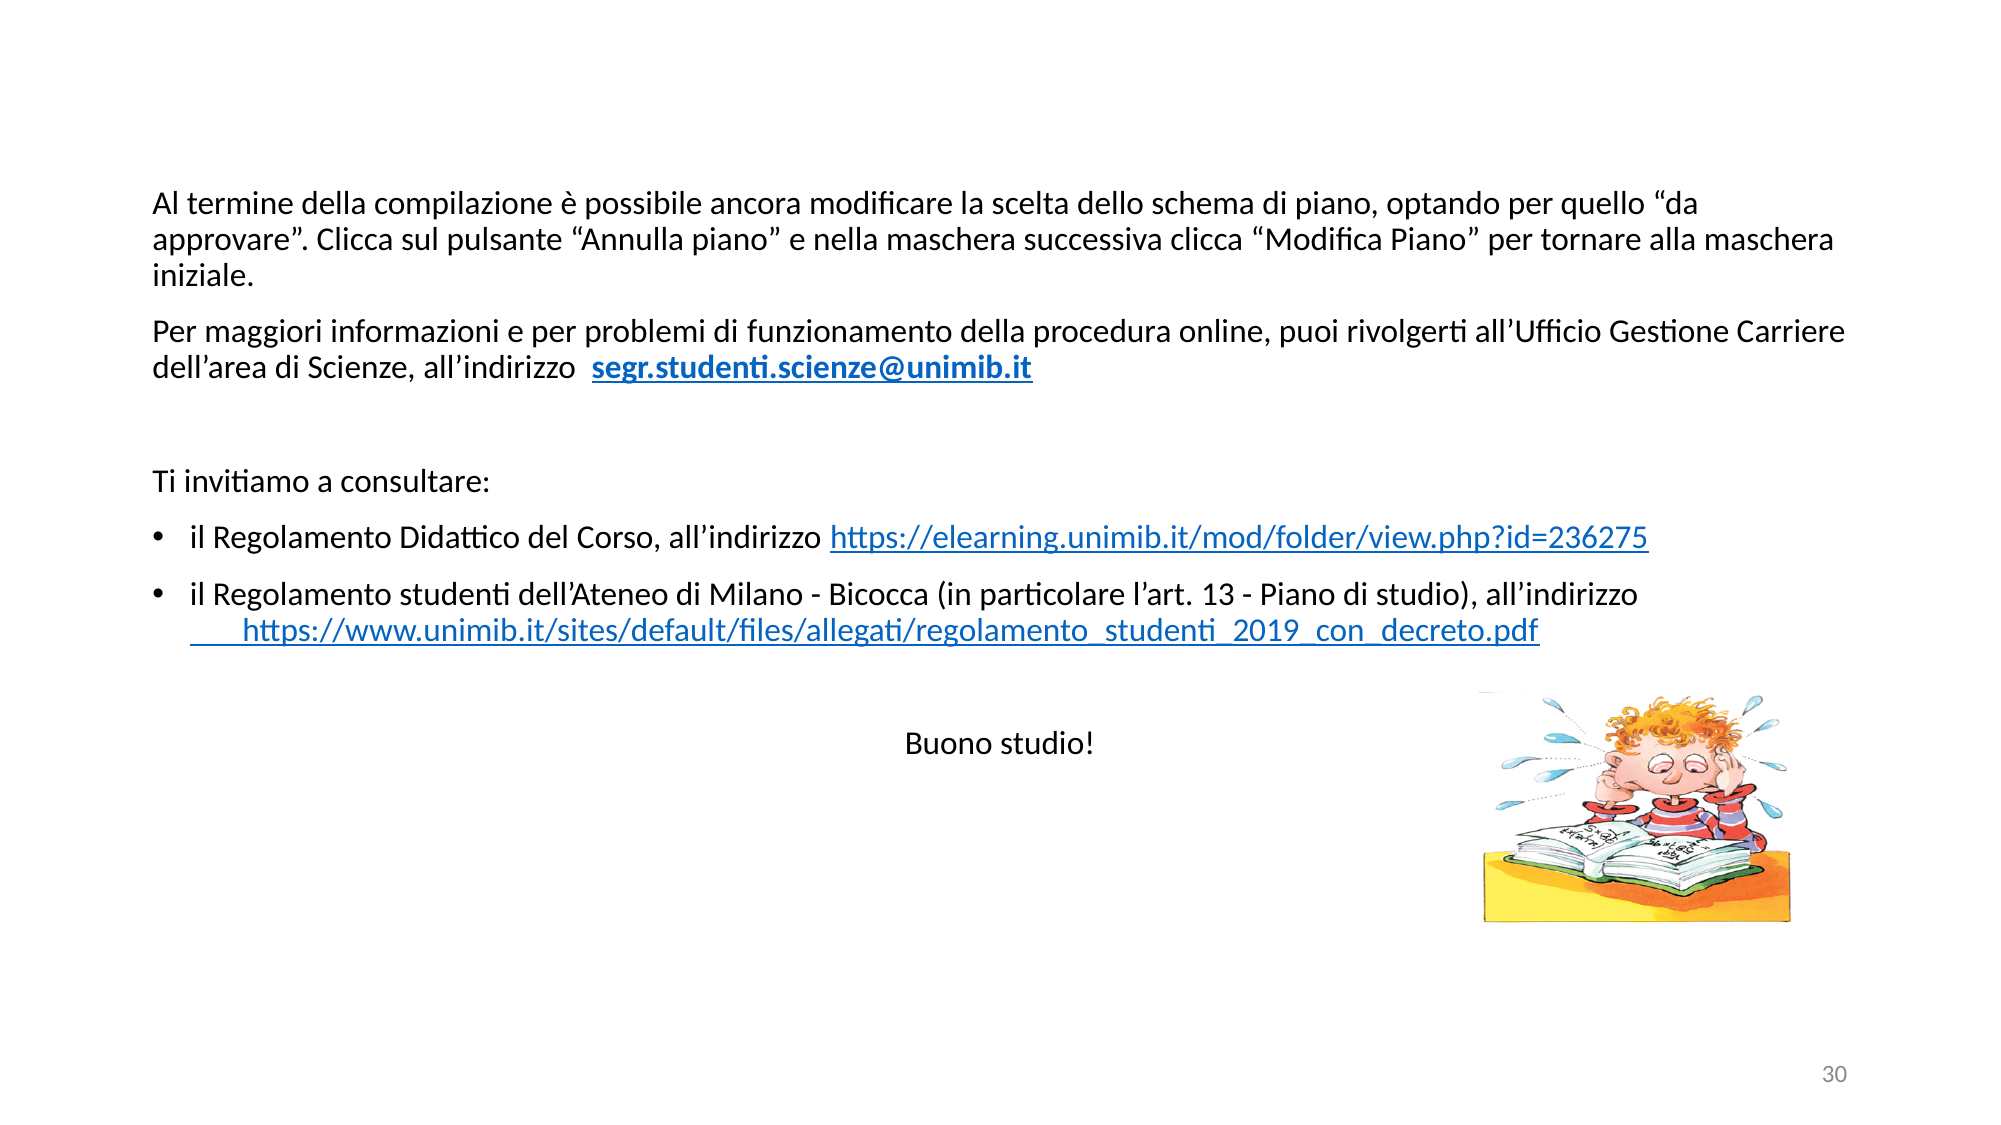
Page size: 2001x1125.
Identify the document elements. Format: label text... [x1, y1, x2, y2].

picture [1478, 692, 1797, 924]
slide_number ‹#› [1412, 1042, 1863, 1103]
list Al termine della compilazione è possibile ancora modificare la scelta dello schema di piano, optando per quello “da approvare”. Clicca sul pulsante “Annulla piano” e nella maschera successiva clicca “Modifica Piano” per tornare alla maschera iniziale. Per maggiori informazioni e per problemi di funzionamento della procedura online, puoi rivolgerti all’Ufficio Gestione Carriere dell’area di Scienze, all’indirizzo segr.studenti.scienze@unimib.it Ti invitiamo a consultare: il Regolamento Didattico del Corso, all’indirizzo https://elearning.unimib.it/mod/folder/view.php?id=236275 il Regolamento studenti dell’Ateneo di Milano - Bicocca (in particolare l’art. 13 - Piano di studio), all’indirizzo https://www.unimib.it/sites/default/files/allegati/regolamento_studenti_2019_con_decreto.pdf Buono studio! [137, 178, 1863, 1014]
